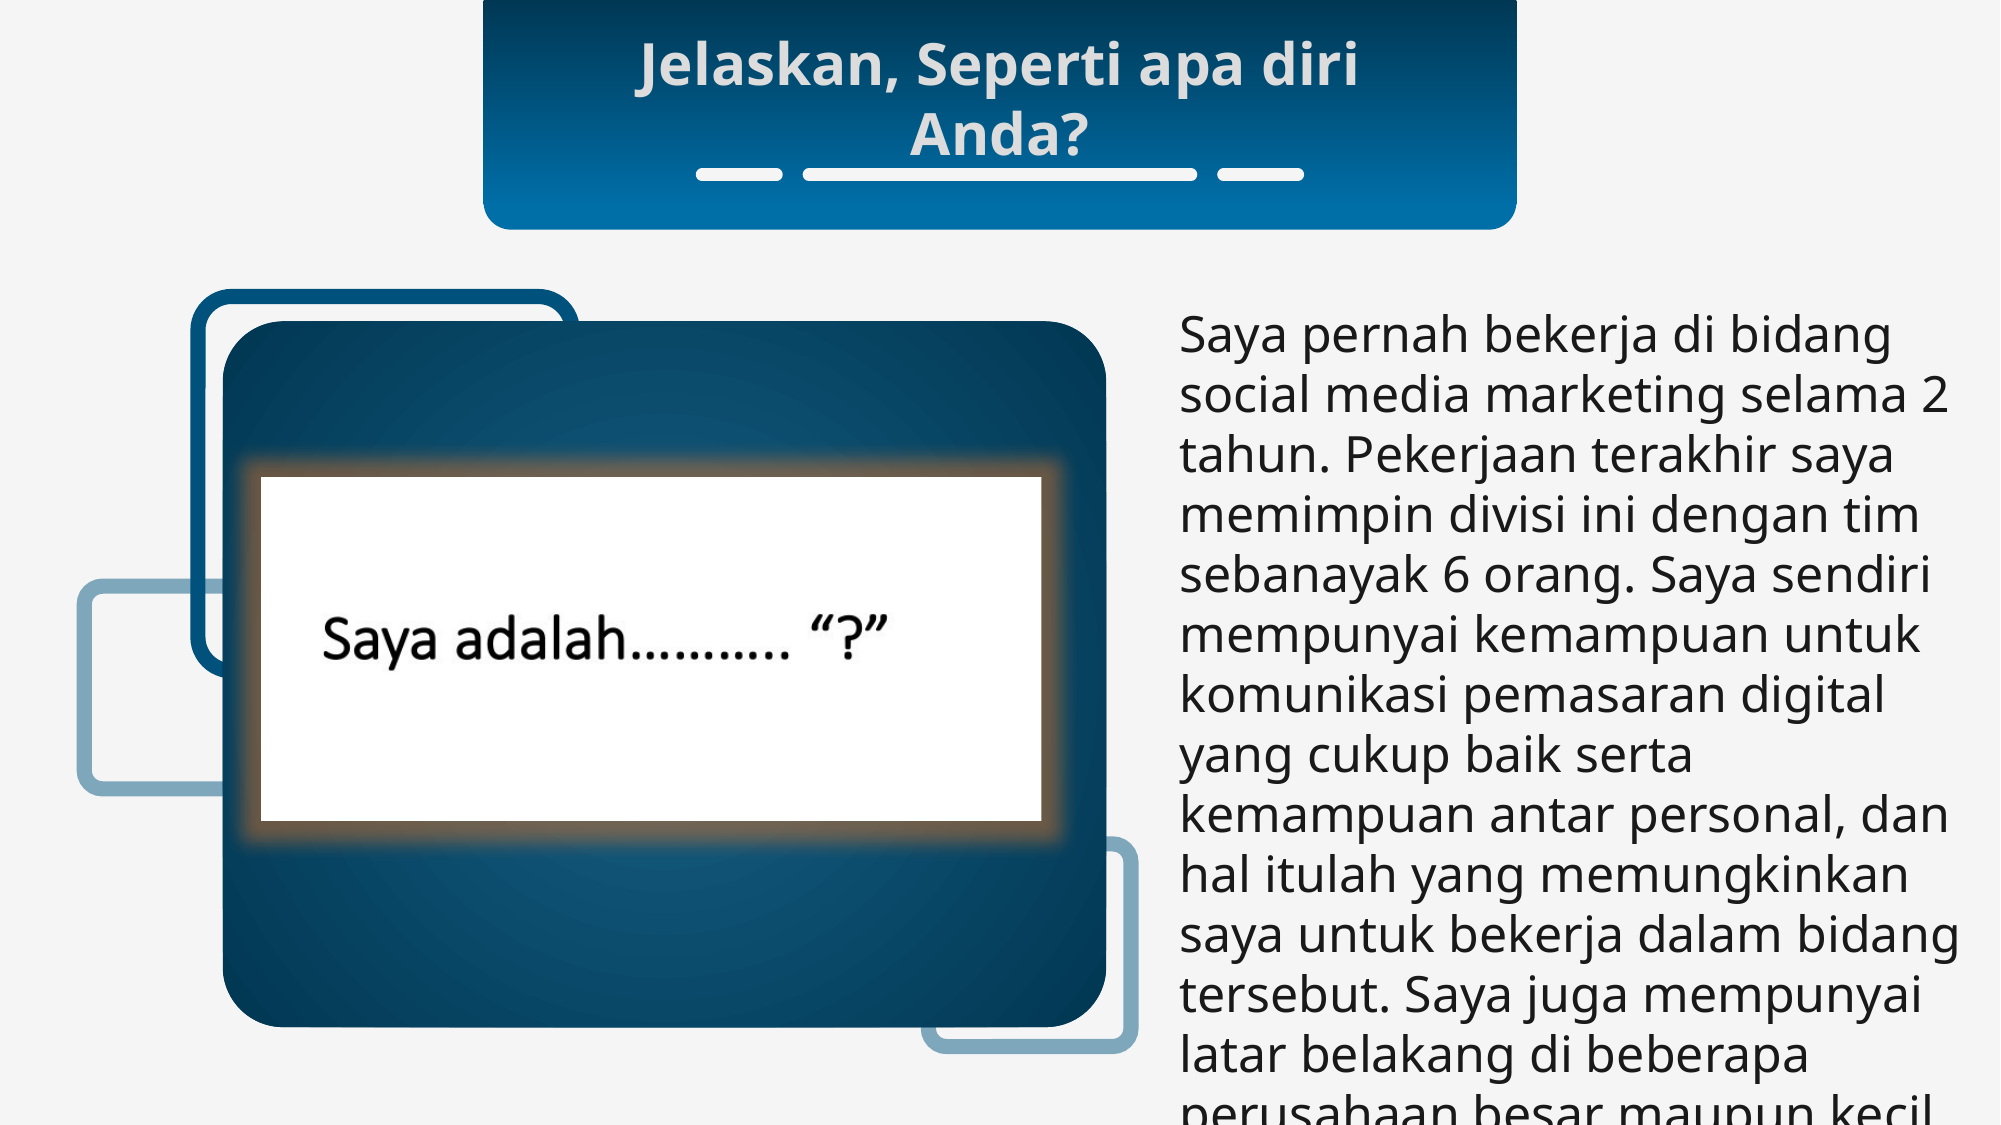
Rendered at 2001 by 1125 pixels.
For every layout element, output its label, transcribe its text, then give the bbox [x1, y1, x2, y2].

picture [260, 477, 1042, 822]
list Saya pernah bekerja di bidang social media marketing selama 2 tahun. Pekerjaan terakhir saya memimpin divisi ini dengan tim sebanayak 6 orang. Saya sendiri mempunyai kemampuan untuk komunikasi pemasaran digital yang cukup baik serta kemampuan antar personal, dan hal itulah yang memungkinkan saya untuk bekerja dalam bidang tersebut. Saya juga mempunyai latar belakang di beberapa perusahaan besar maupun kecil. Selain mempunyai komunikasi pemasaran digital, saya juga punya wawasan dalam bidang media sosial yang sangat up to date.” [1164, 294, 1978, 1099]
picture [698, 41, 706, 48]
picture [1110, 41, 1118, 48]
picture [780, 41, 788, 48]
picture [1285, 41, 1293, 48]
picture [923, 43, 944, 48]
list Jelaskan, Seperti apa diri Anda? [551, 48, 1449, 175]
picture [1303, 41, 1311, 48]
picture [1347, 41, 1355, 48]
